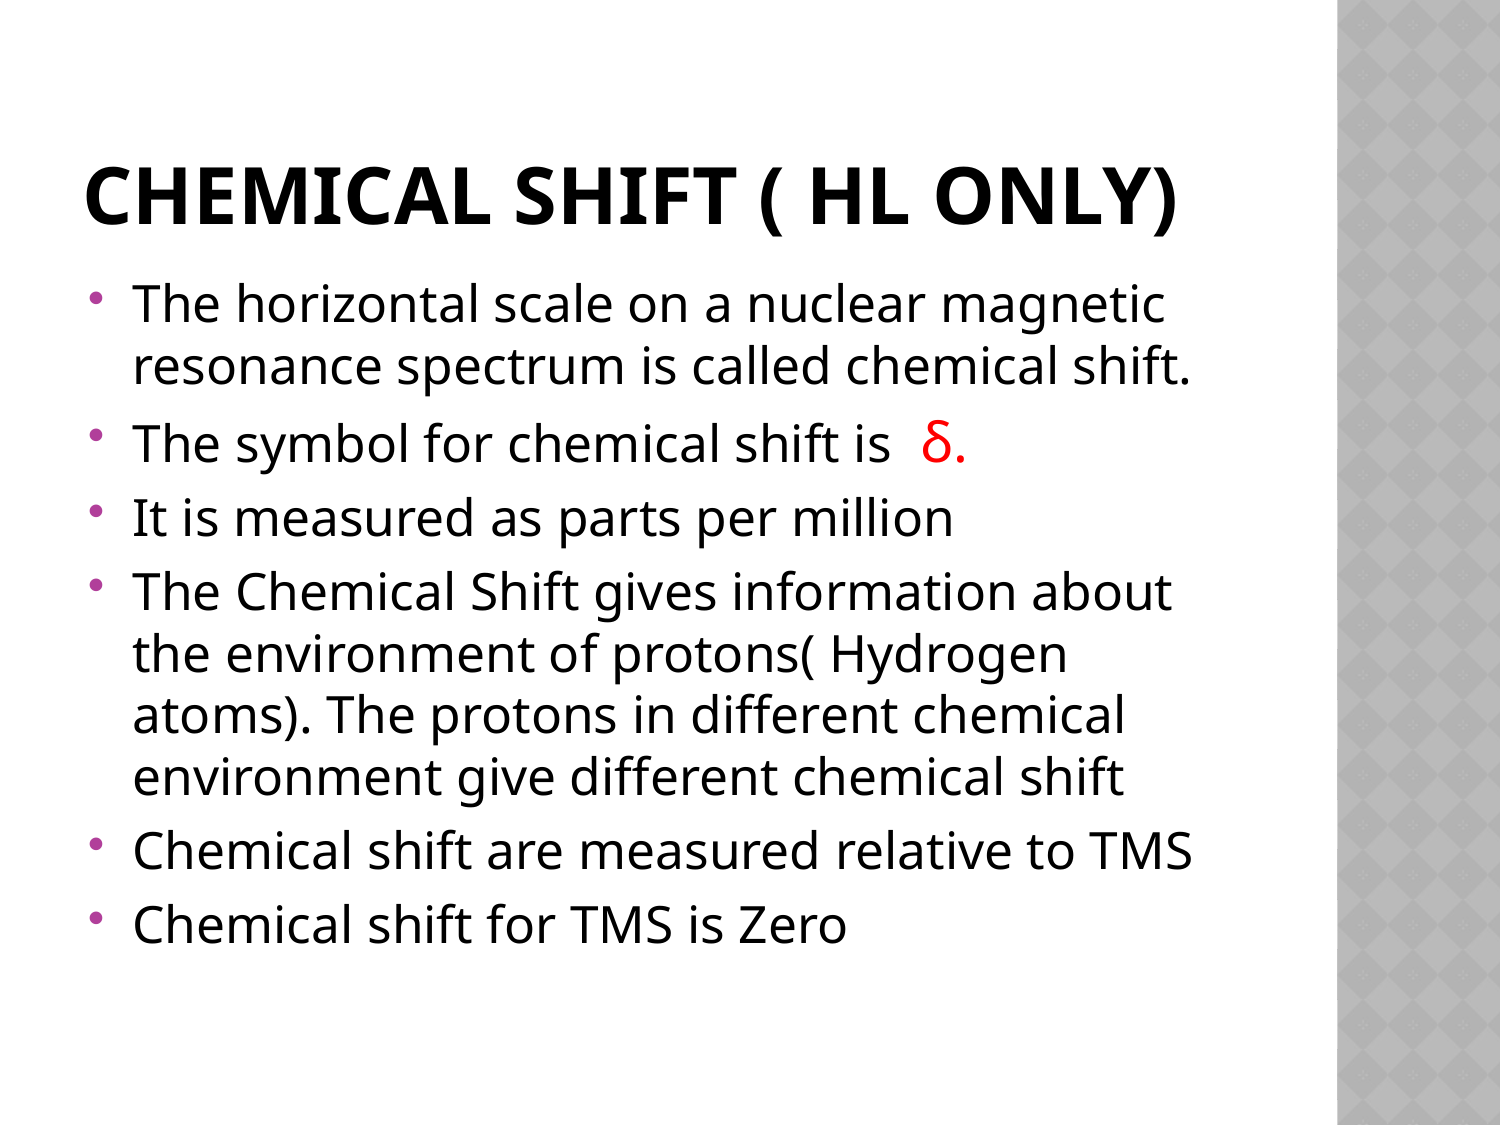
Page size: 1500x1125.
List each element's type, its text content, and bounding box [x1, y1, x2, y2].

list The horizontal scale on a nuclear magnetic resonance spectrum is called chemical shift. The symbol for chemical shift is δ. It is measured as parts per million The Chemical Shift gives information about the environment of protons( Hydrogen atoms). The protons in different chemical environment give different chemical shift Chemical shift are measured relative to TMS Chemical shift for TMS is Zero [75, 264, 1263, 1059]
title Chemical Shift ( HL only) [75, 52, 1263, 240]
